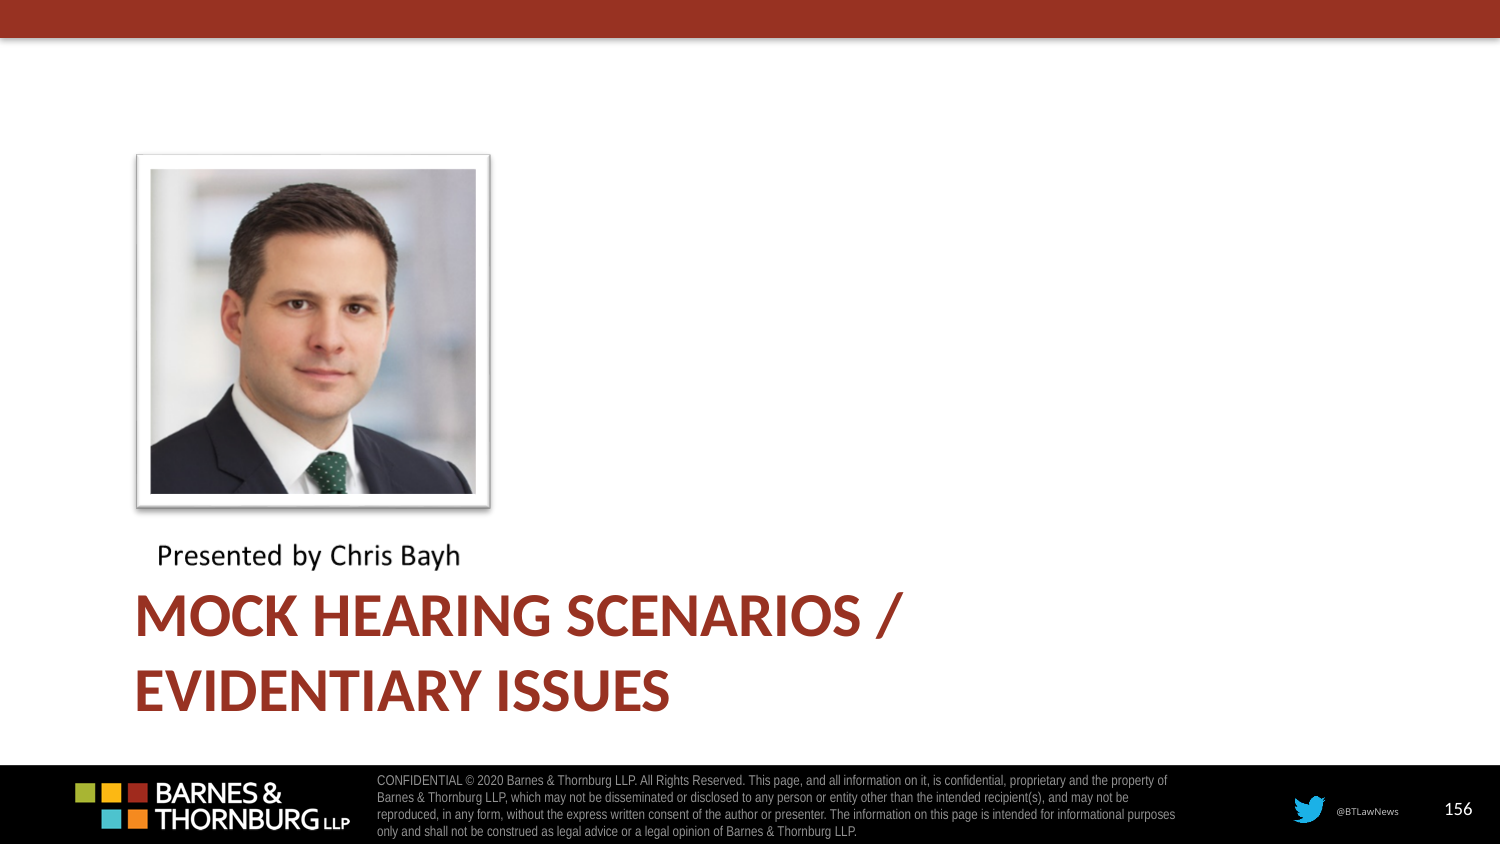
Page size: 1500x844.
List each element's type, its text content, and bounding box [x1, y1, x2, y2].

picture [124, 146, 1417, 592]
slide_number 156 [1137, 782, 1488, 827]
picture [0, 765, 1500, 844]
title Mock HEARING scenarios / evidentiary issues [119, 566, 1395, 735]
